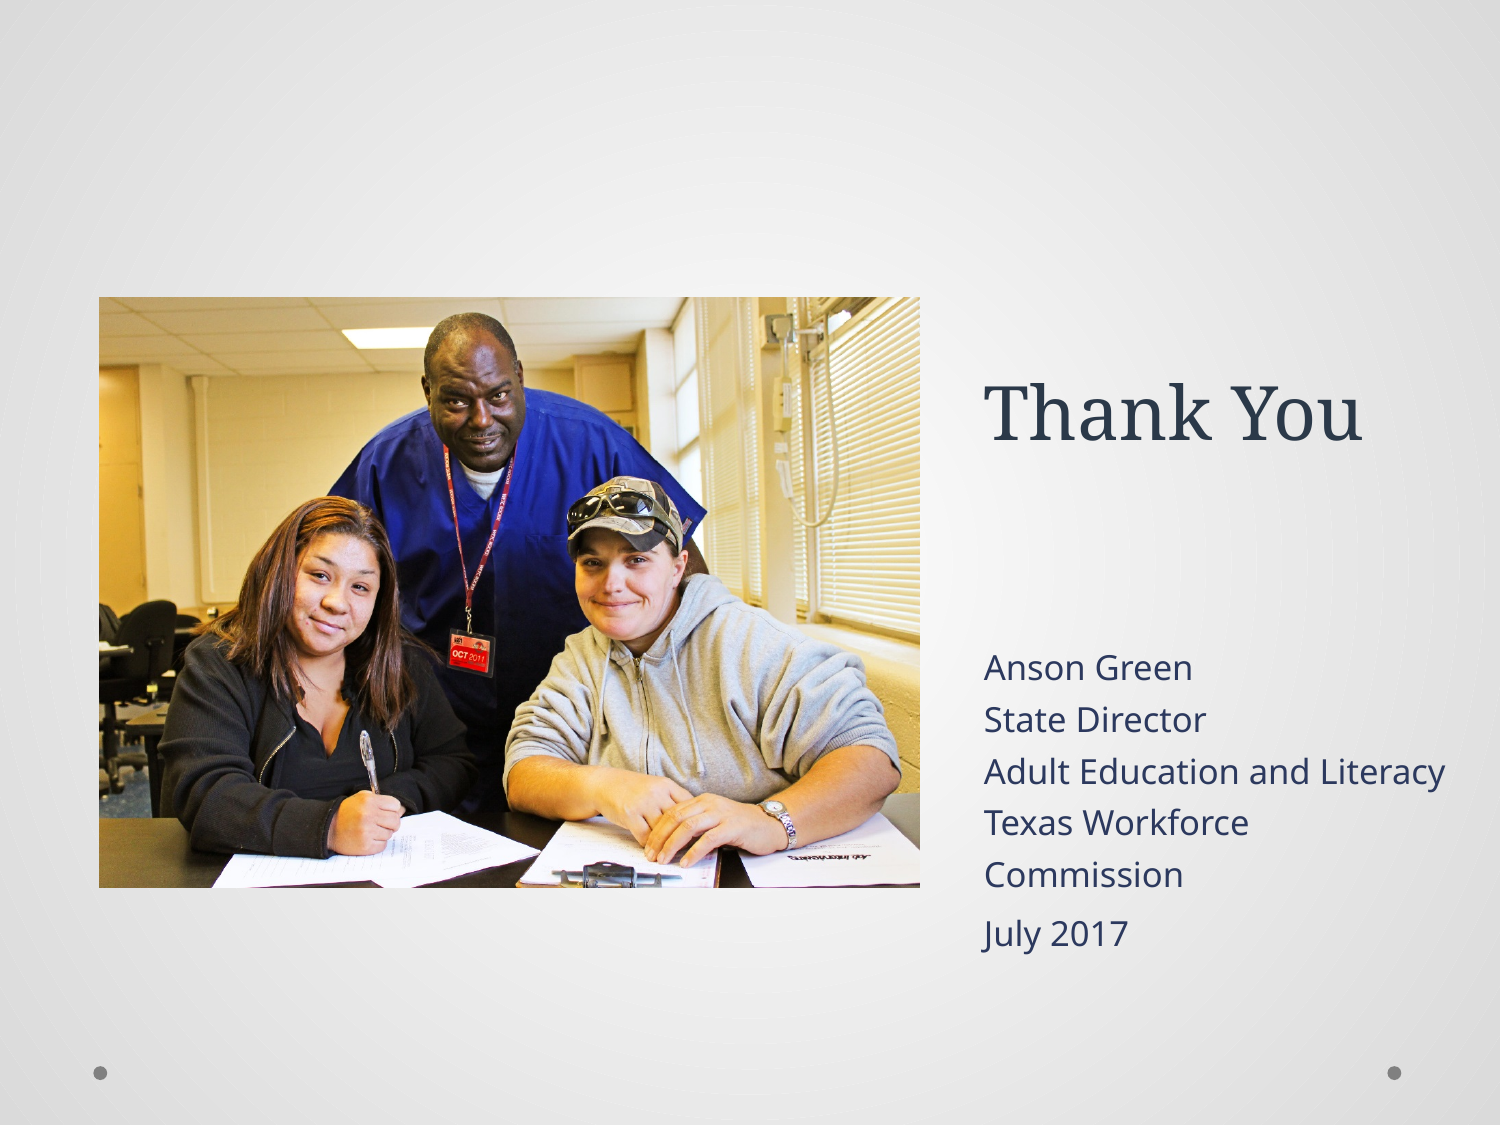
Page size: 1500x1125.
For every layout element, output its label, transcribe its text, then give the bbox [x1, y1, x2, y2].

title Thank You [969, 118, 1463, 399]
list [99, 297, 920, 888]
list Anson Green State Director Adult Education and Literacy Texas Workforce Commission July 2017 [969, 399, 1463, 1005]
